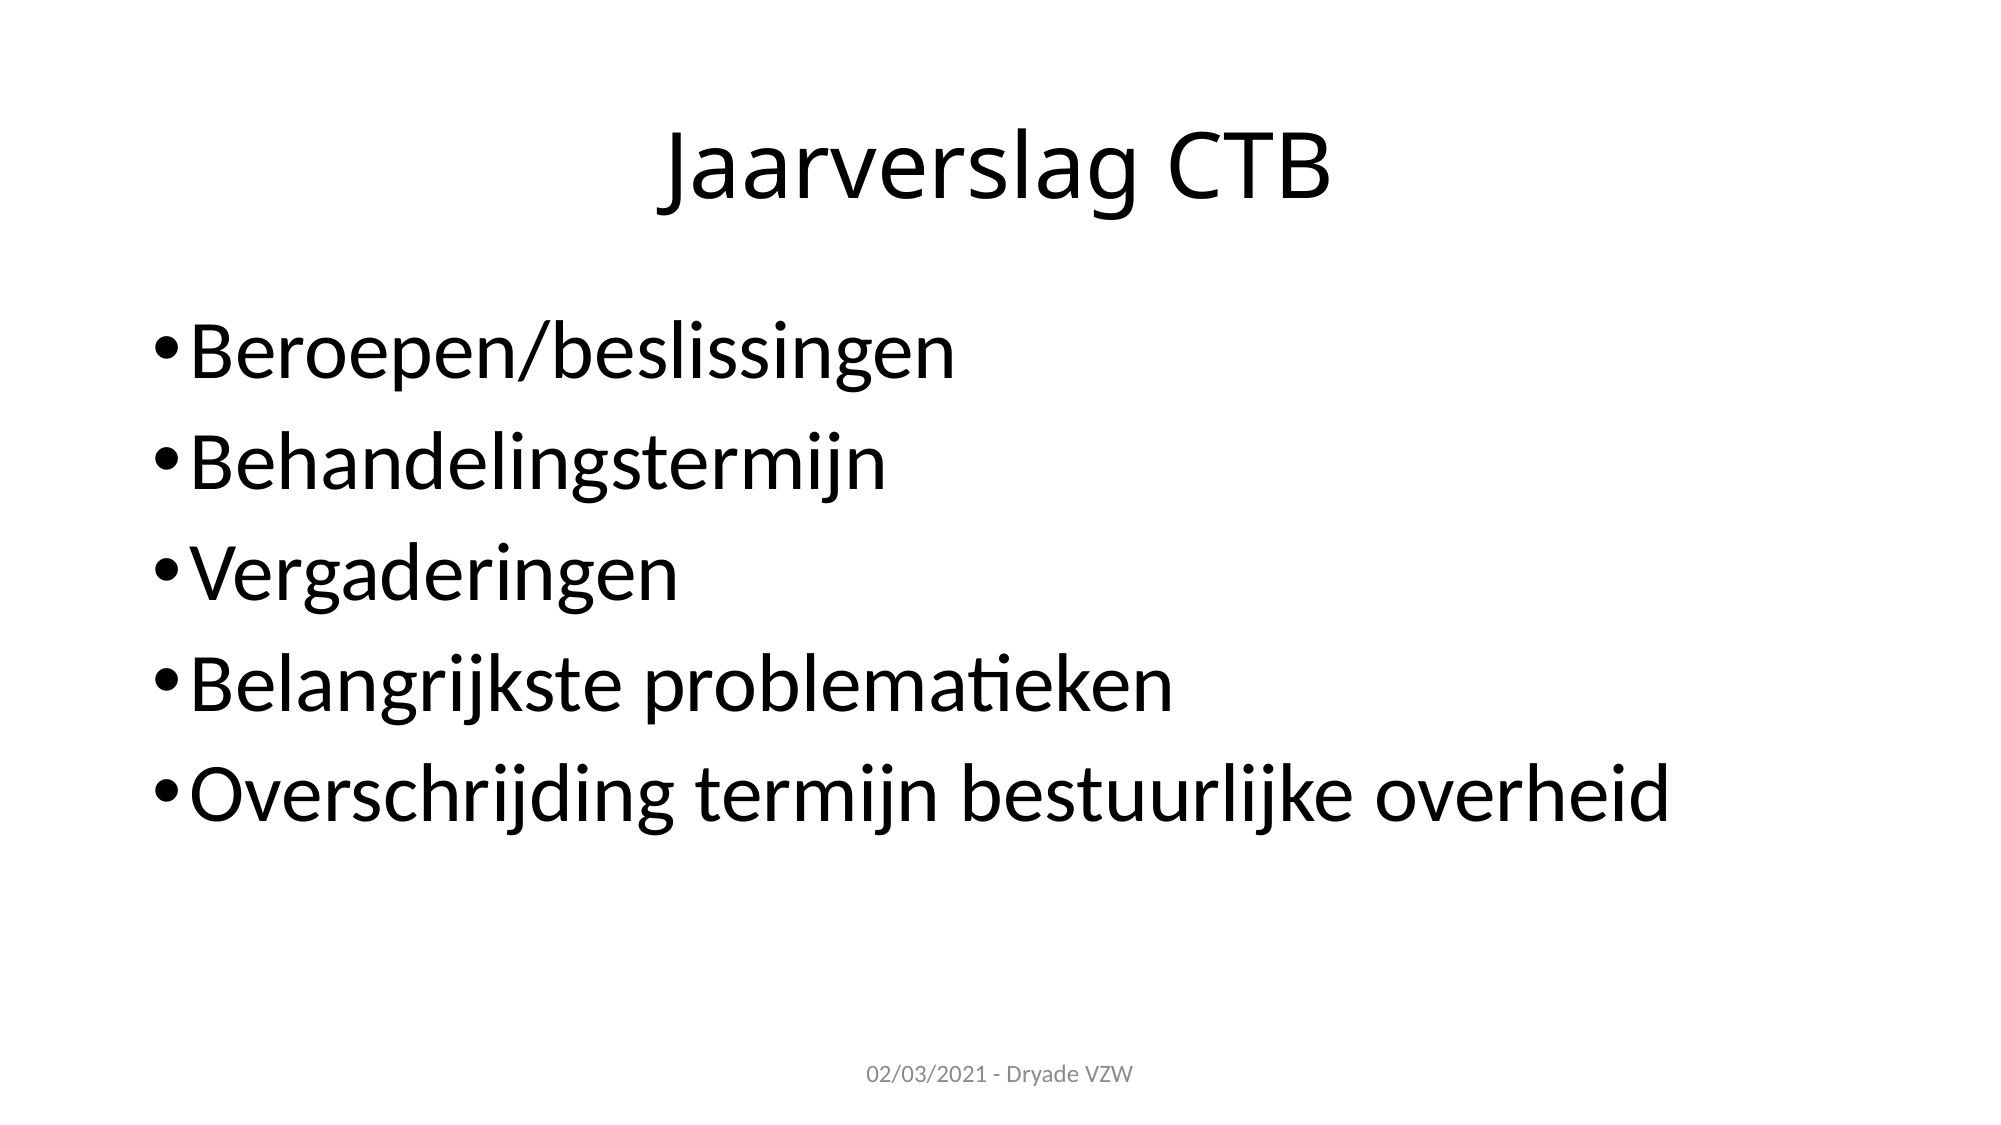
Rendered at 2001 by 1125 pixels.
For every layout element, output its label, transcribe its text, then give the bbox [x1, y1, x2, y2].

list Beroepen/beslissingen Behandelingstermijn Vergaderingen Belangrijkste problematieken Overschrijding termijn bestuurlijke overheid [137, 299, 1863, 1014]
footer 02/03/2021 - Dryade VZW [662, 1042, 1338, 1103]
title Jaarverslag CTB [137, 59, 1863, 278]
